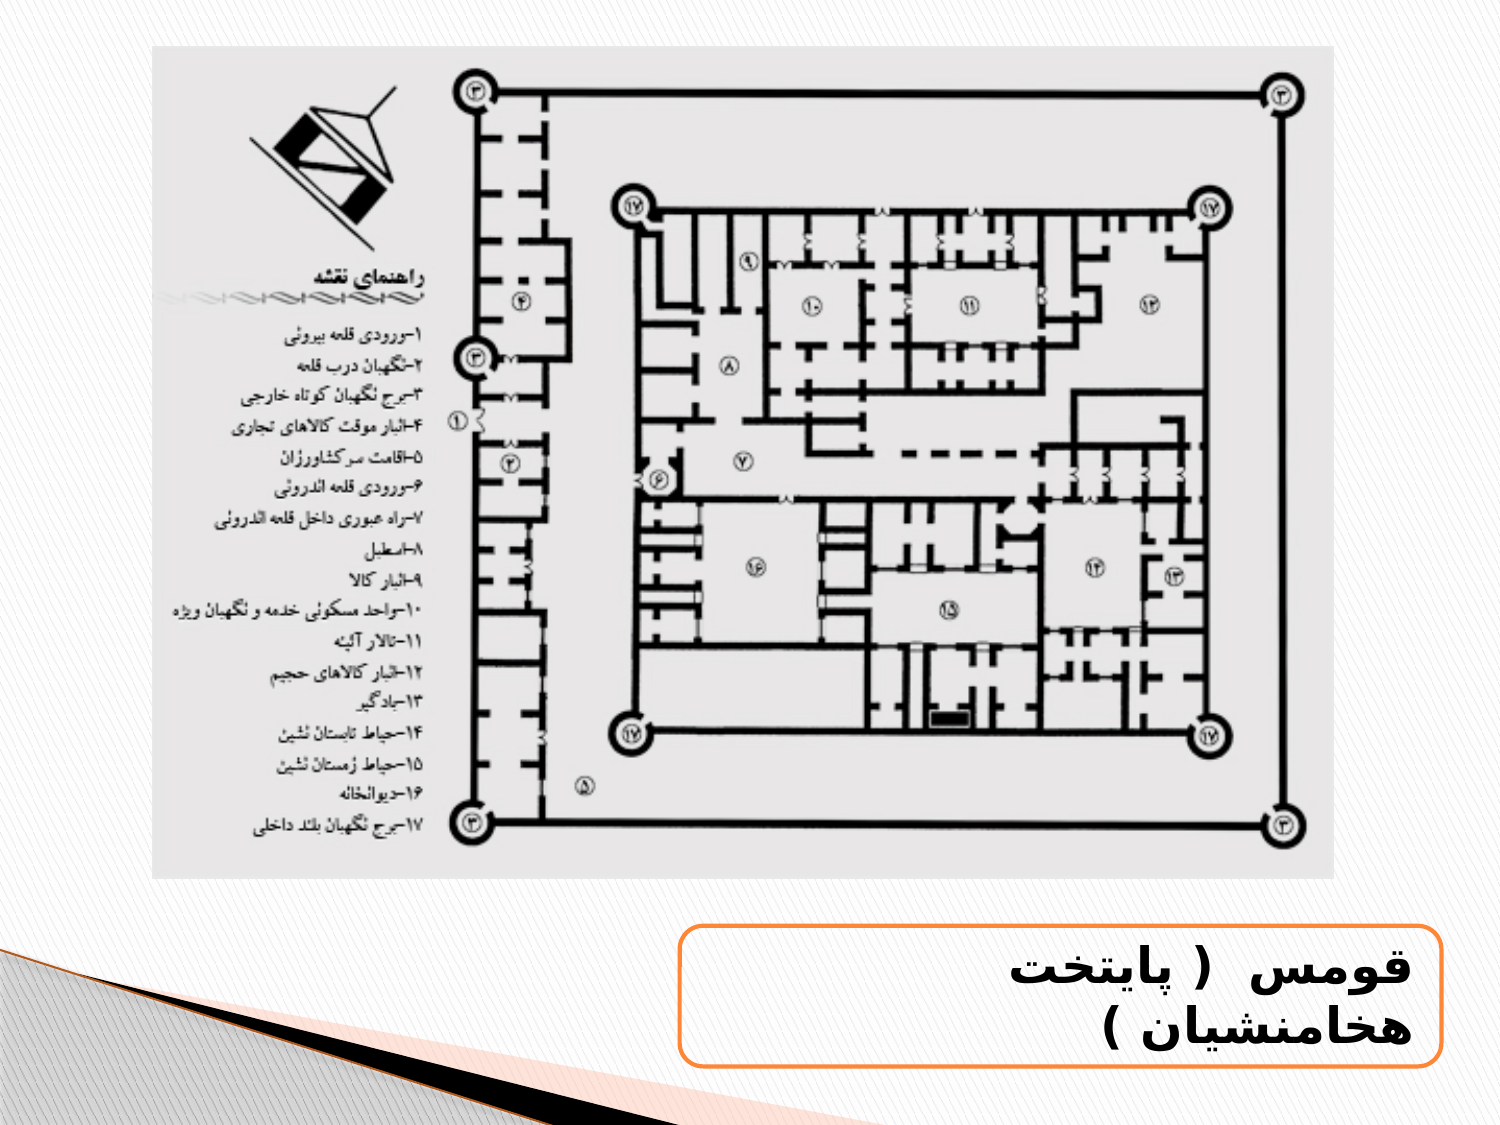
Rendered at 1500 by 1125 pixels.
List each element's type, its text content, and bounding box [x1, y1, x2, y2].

picture [152, 46, 1334, 879]
text_box [677, 923, 1426, 1069]
text_box قومس ( پایتخت هخامنشیان ) نزدیکی دامغان امروز [703, 925, 1430, 1125]
text_box [1430, 926, 1444, 1066]
